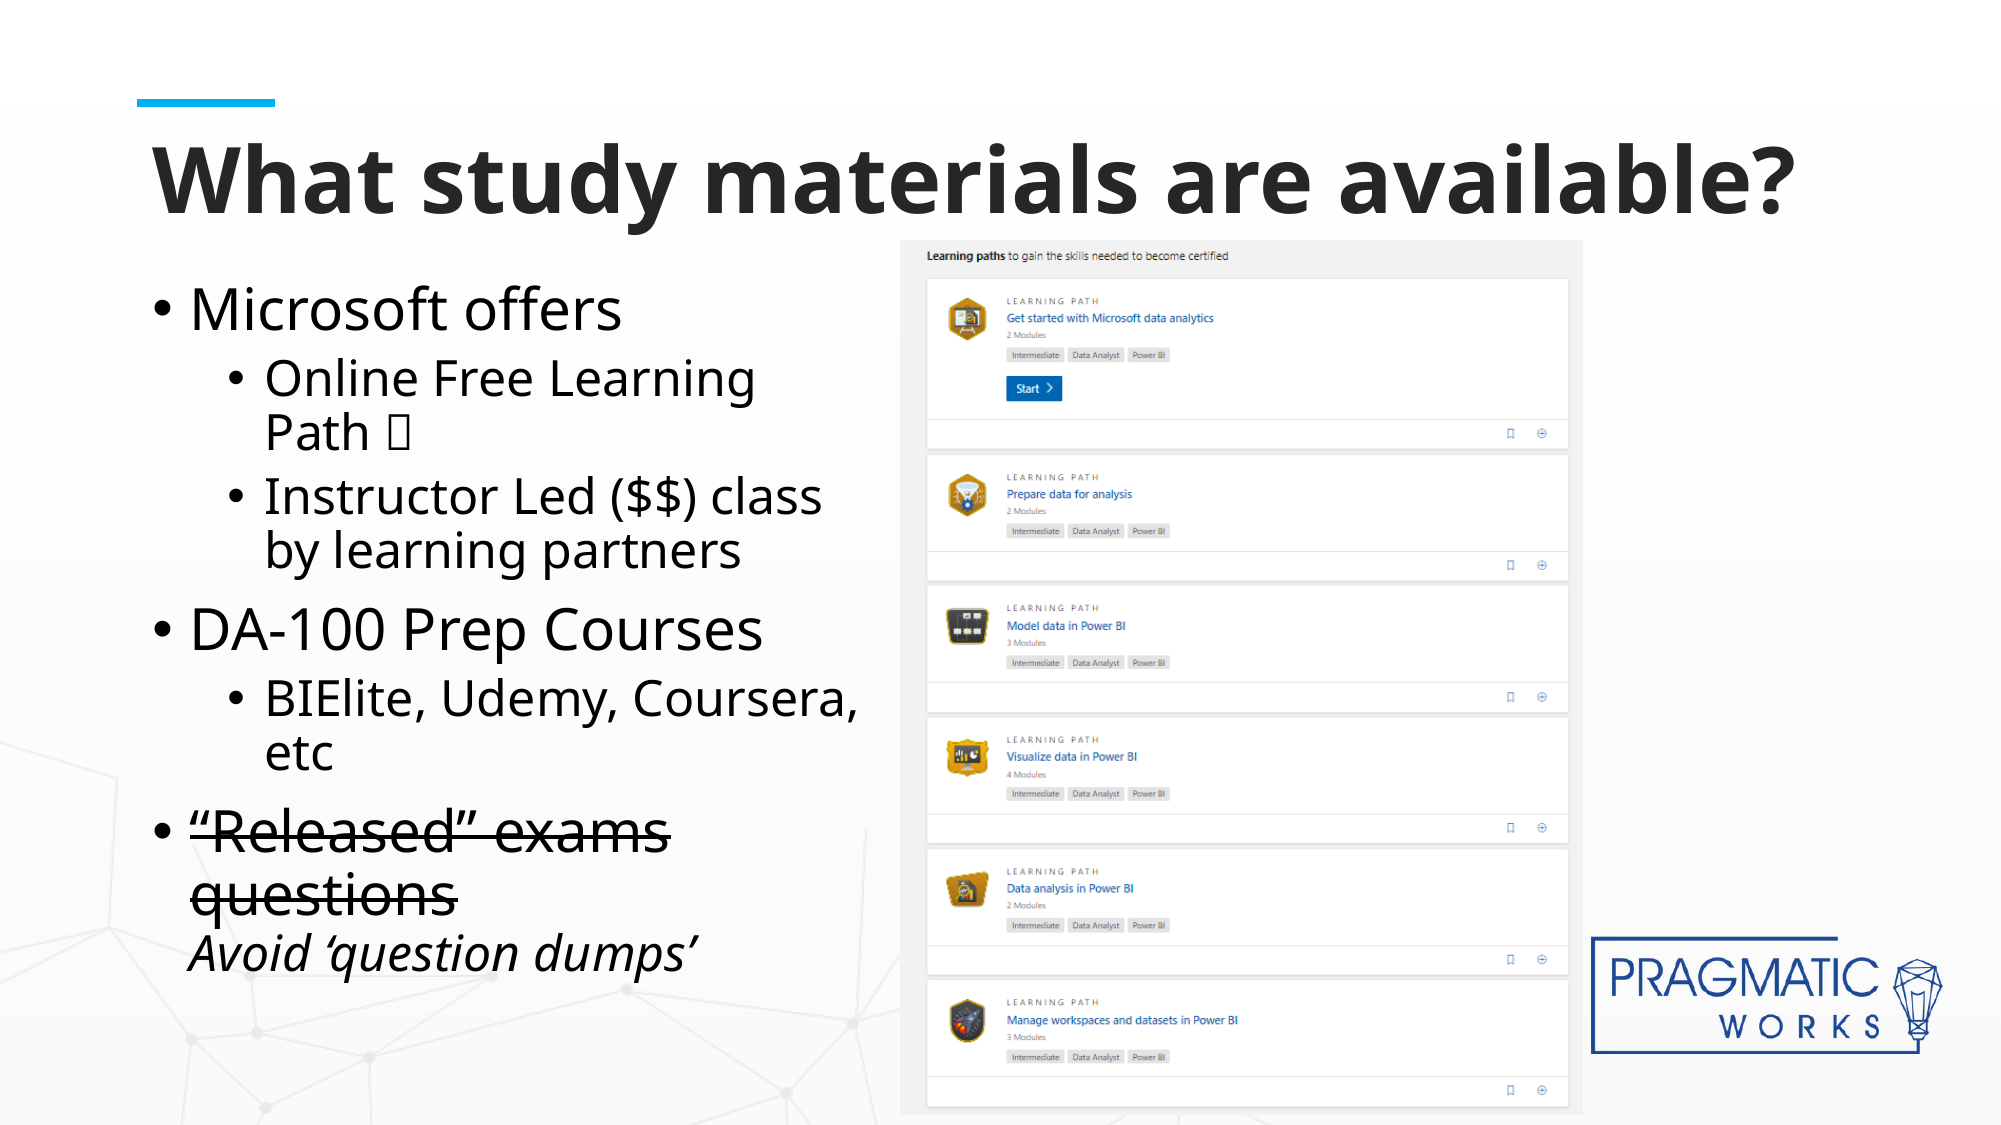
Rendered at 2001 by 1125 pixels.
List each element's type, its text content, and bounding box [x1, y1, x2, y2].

picture [1591, 936, 1943, 1054]
title What study materials are available? [137, 103, 1863, 241]
list Microsoft offers Online Free Learning Path  Instructor Led ($$) class by learning partners DA-100 Prep Courses BIElite, Udemy, Coursera, etc “Released” exams questions Avoid ‘question dumps’ [137, 272, 884, 916]
picture [899, 240, 1583, 1115]
